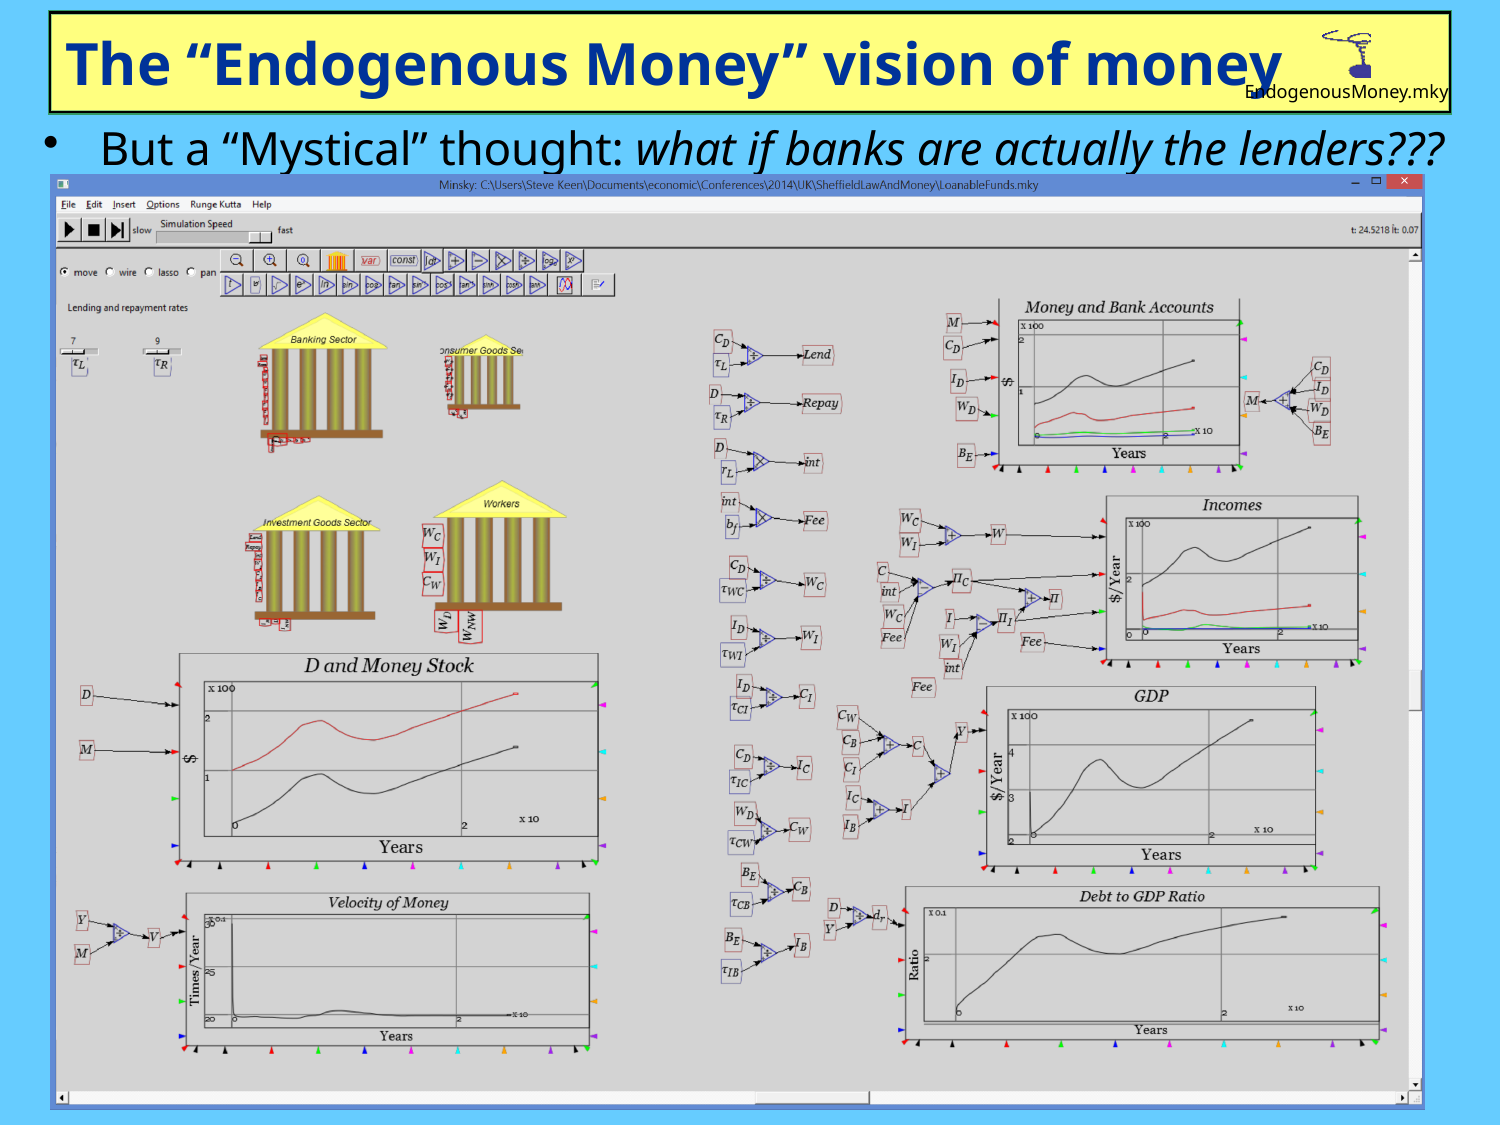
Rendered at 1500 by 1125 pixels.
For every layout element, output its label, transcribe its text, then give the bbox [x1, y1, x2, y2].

picture [49, 174, 1426, 1111]
list But a “Mystical” thought: what if banks are actually the lenders??? [37, 112, 1475, 188]
title The “Endogenous Money” vision of money [49, 11, 1451, 112]
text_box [1224, 29, 1468, 113]
